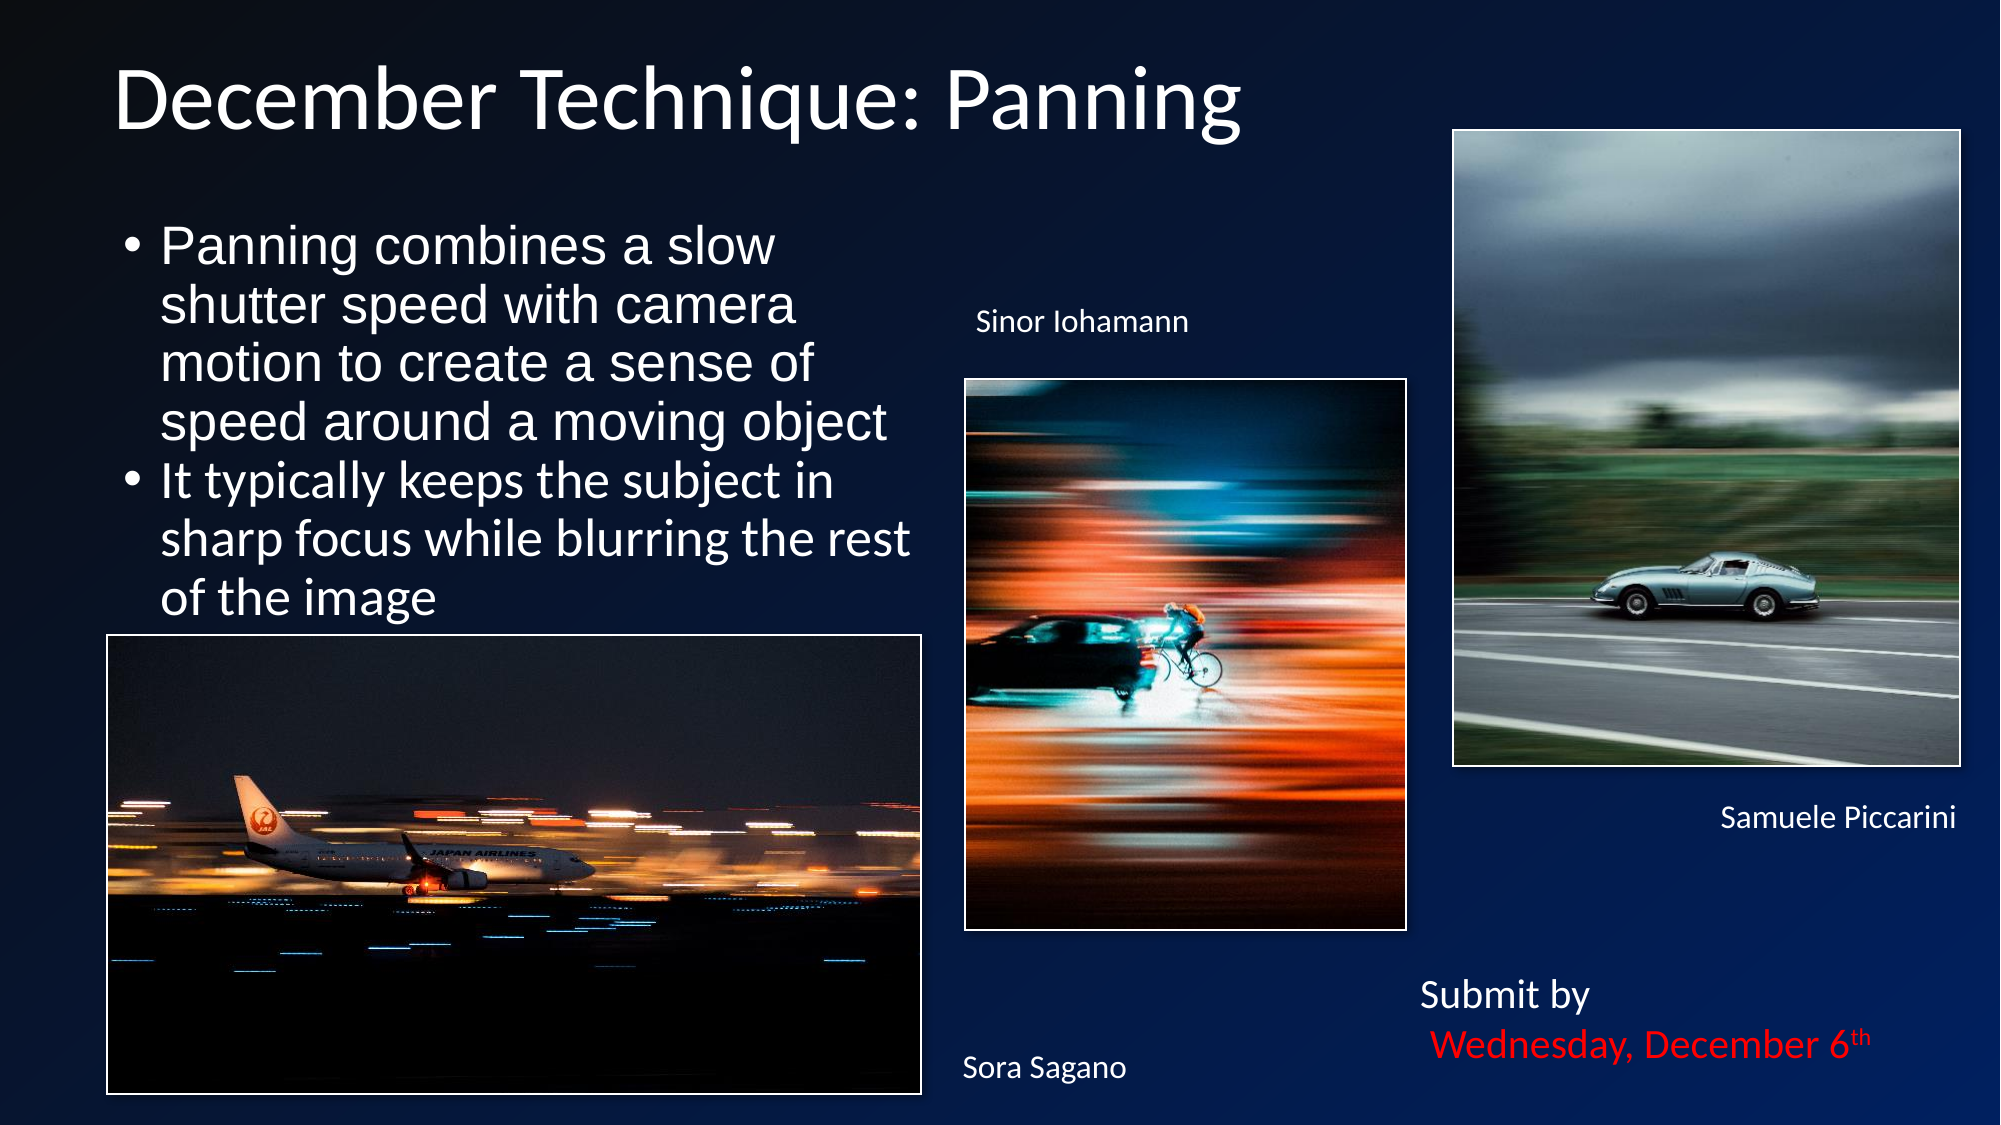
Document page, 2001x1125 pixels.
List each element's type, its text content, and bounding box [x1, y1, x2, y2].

picture [965, 379, 1406, 930]
text_box Sinor Iohamann [960, 292, 1217, 347]
text_box Submit by Wednesday, December 6th [1405, 959, 1941, 1075]
text_box Samuele Piccarini [1705, 787, 2000, 843]
text_box December Technique: Panning [98, 42, 1824, 261]
picture [107, 636, 921, 1094]
picture [1453, 130, 1960, 766]
text_box Sora Sagano [947, 1037, 1321, 1093]
text_box Panning combines a slow shutter speed with camera motion to create a sense of speed around a moving object It typically keeps the subject in sharp focus while blurring the rest of the image [108, 210, 948, 785]
